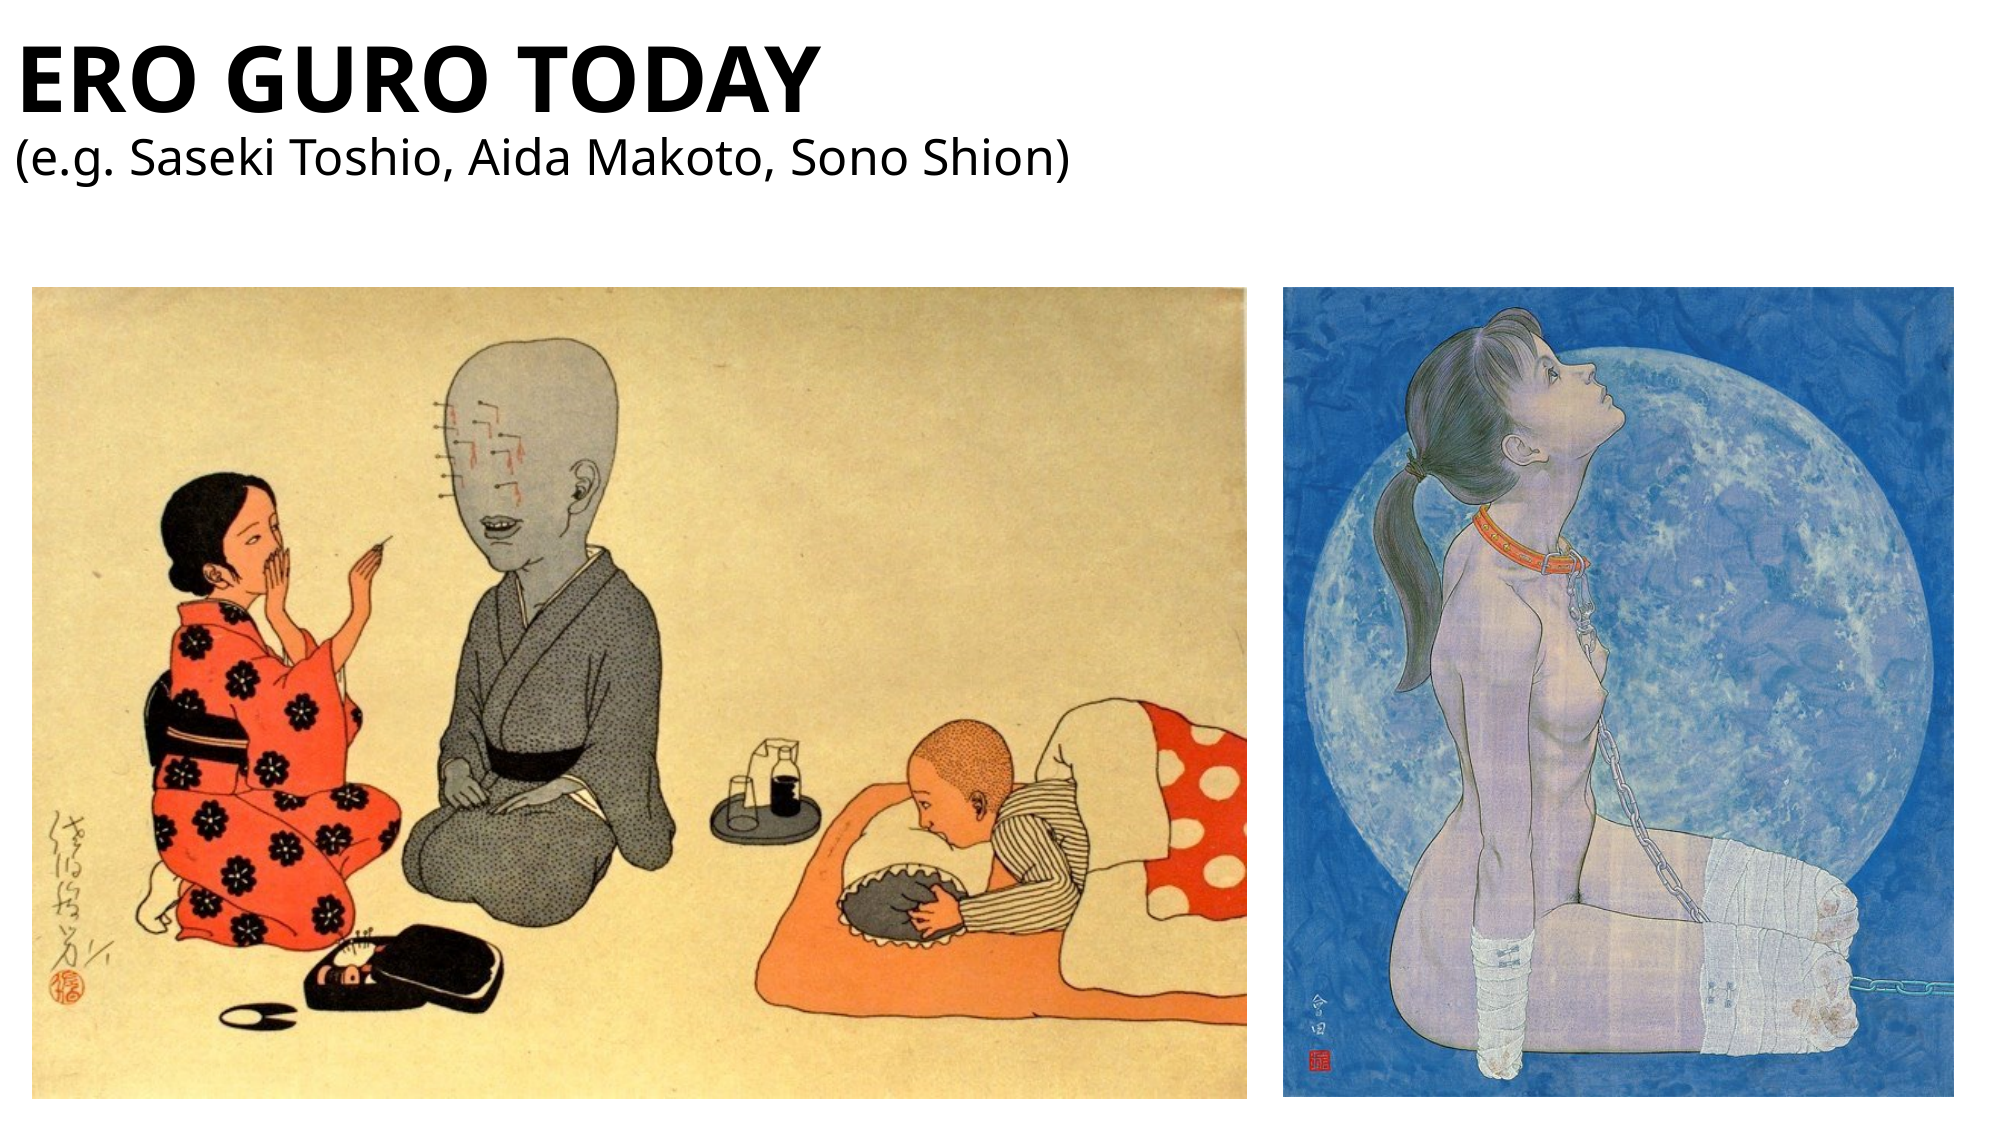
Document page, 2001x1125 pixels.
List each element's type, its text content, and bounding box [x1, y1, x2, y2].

title ERO GURO TODAY (e.g. Saseki Toshio, Aida Makoto, Sono Shion) [0, 0, 1831, 219]
picture [1283, 287, 1954, 1097]
picture [32, 287, 1247, 1099]
